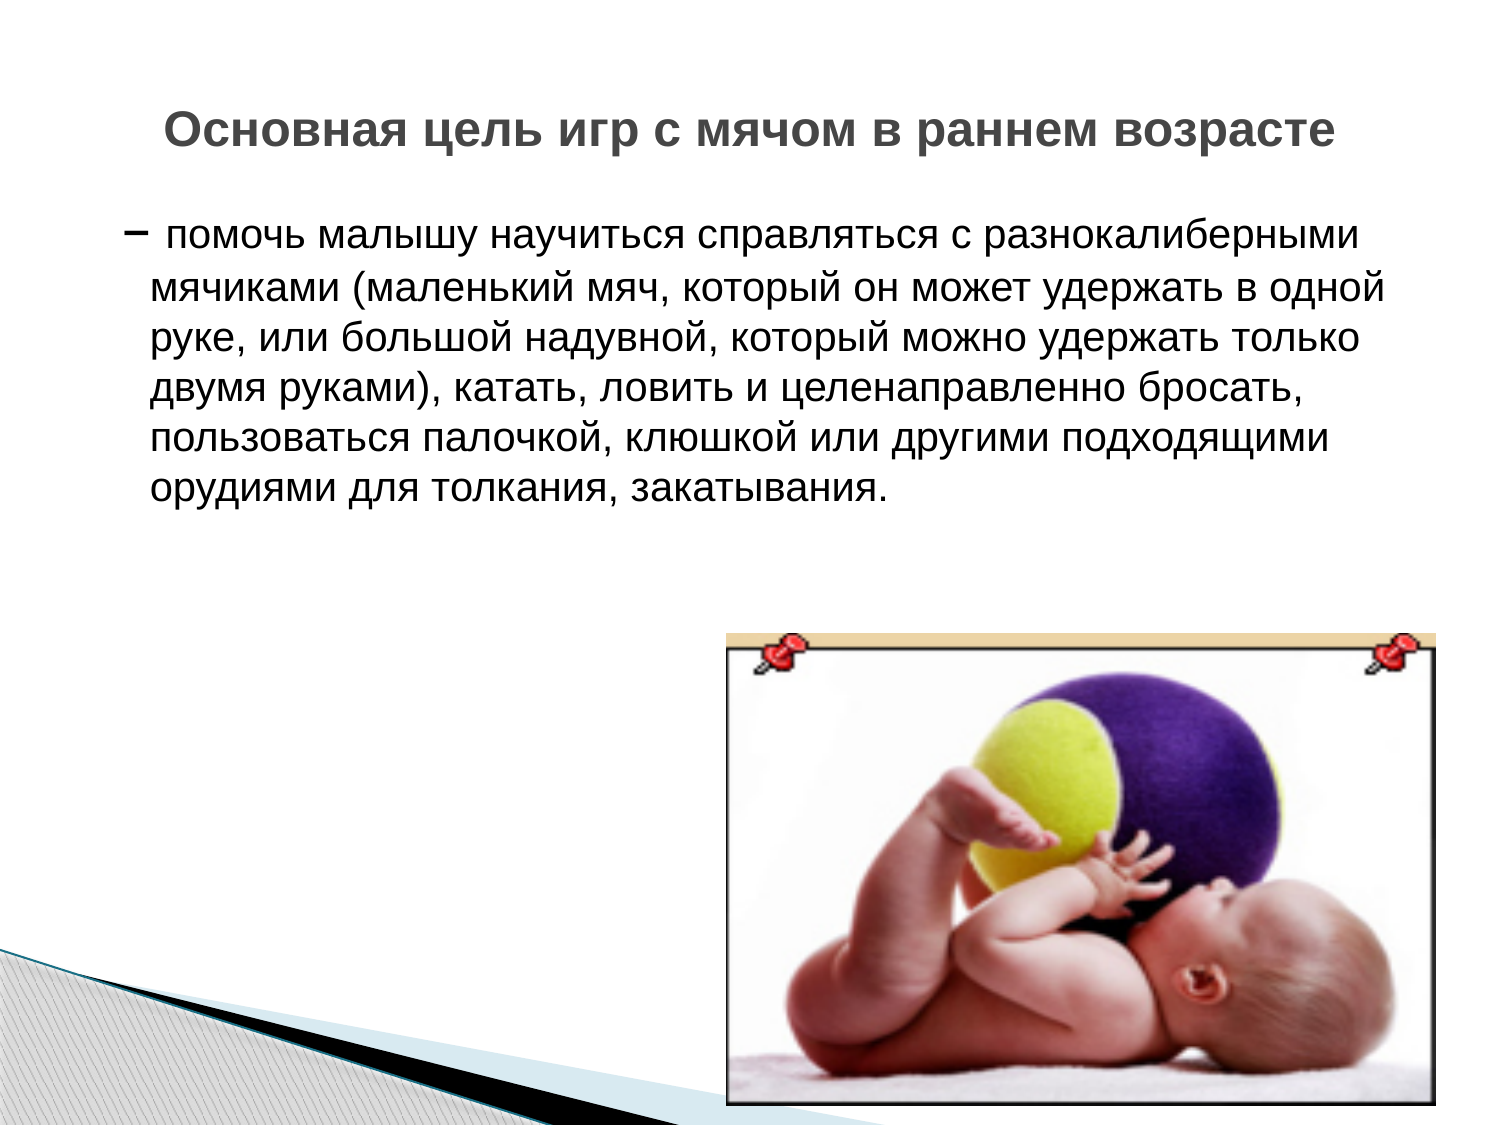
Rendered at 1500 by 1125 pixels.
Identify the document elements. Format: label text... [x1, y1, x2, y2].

list – помочь малышу научиться справляться с разнокалиберными мячиками (маленький мяч, который он может удержать в одной руке, или большой надувной, который можно удержать только двумя руками), катать, ловить и целенаправленно бросать, пользоваться палочкой, клюшкой или другими подходящими орудиями для толкания, закатывания. [75, 209, 1425, 986]
title Основная цель игр с мячом в раннем возрасте [75, 45, 1425, 209]
picture [726, 633, 1436, 1107]
